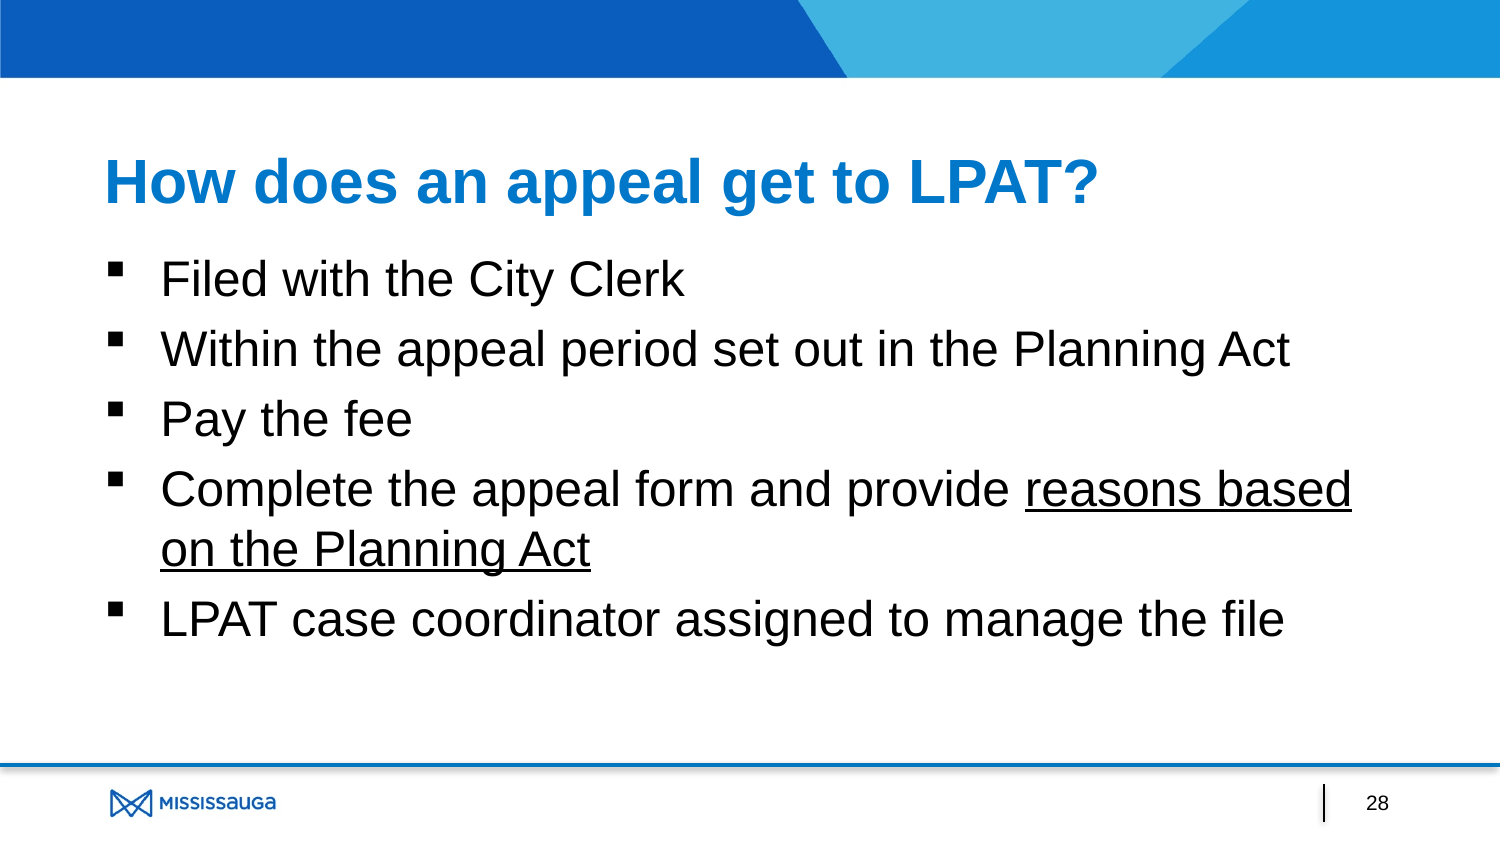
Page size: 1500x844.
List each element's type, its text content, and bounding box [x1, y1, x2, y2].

picture [0, 767, 1500, 844]
slide_number 28 [1334, 770, 1389, 834]
picture [0, 0, 1500, 763]
subtitle Filed with the City Clerk Within the appeal period set out in the Planning Act Pay the fee Complete the appeal form and provide reasons based on the Planning Act LPAT case coordinator assigned to manage the file [104, 246, 1386, 715]
title How does an appeal get to LPAT? [104, 141, 1386, 246]
